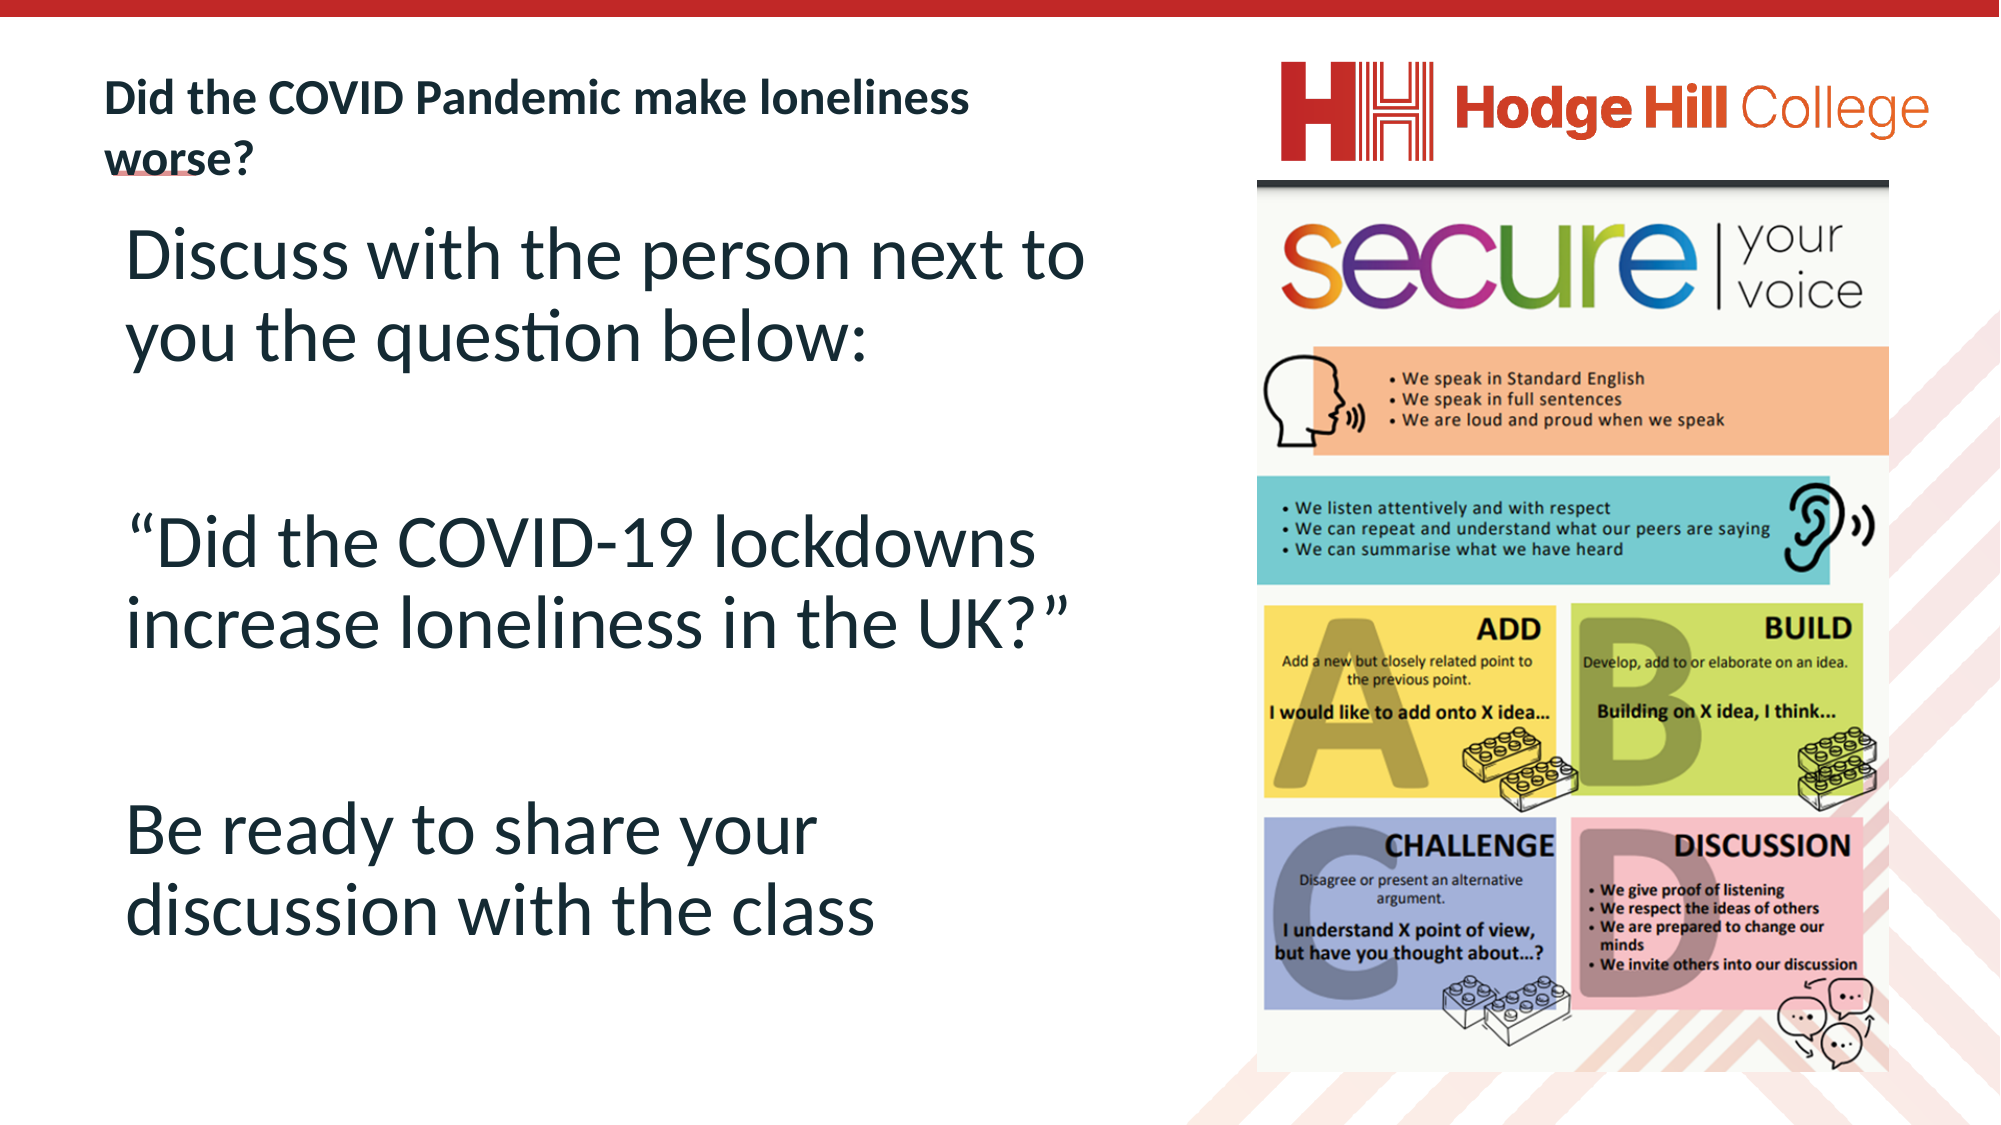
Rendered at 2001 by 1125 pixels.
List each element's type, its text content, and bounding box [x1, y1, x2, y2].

picture [1280, 61, 1929, 161]
title Did the COVID Pandemic make loneliness worse? [102, 29, 1091, 219]
picture [0, 0, 1999, 17]
picture [1073, 180, 2000, 1125]
list Discuss with the person next to you the question below: “Did the COVID-19 lockdowns increase loneliness in the UK?” Be ready to share your discussion with the class [110, 219, 1073, 1046]
